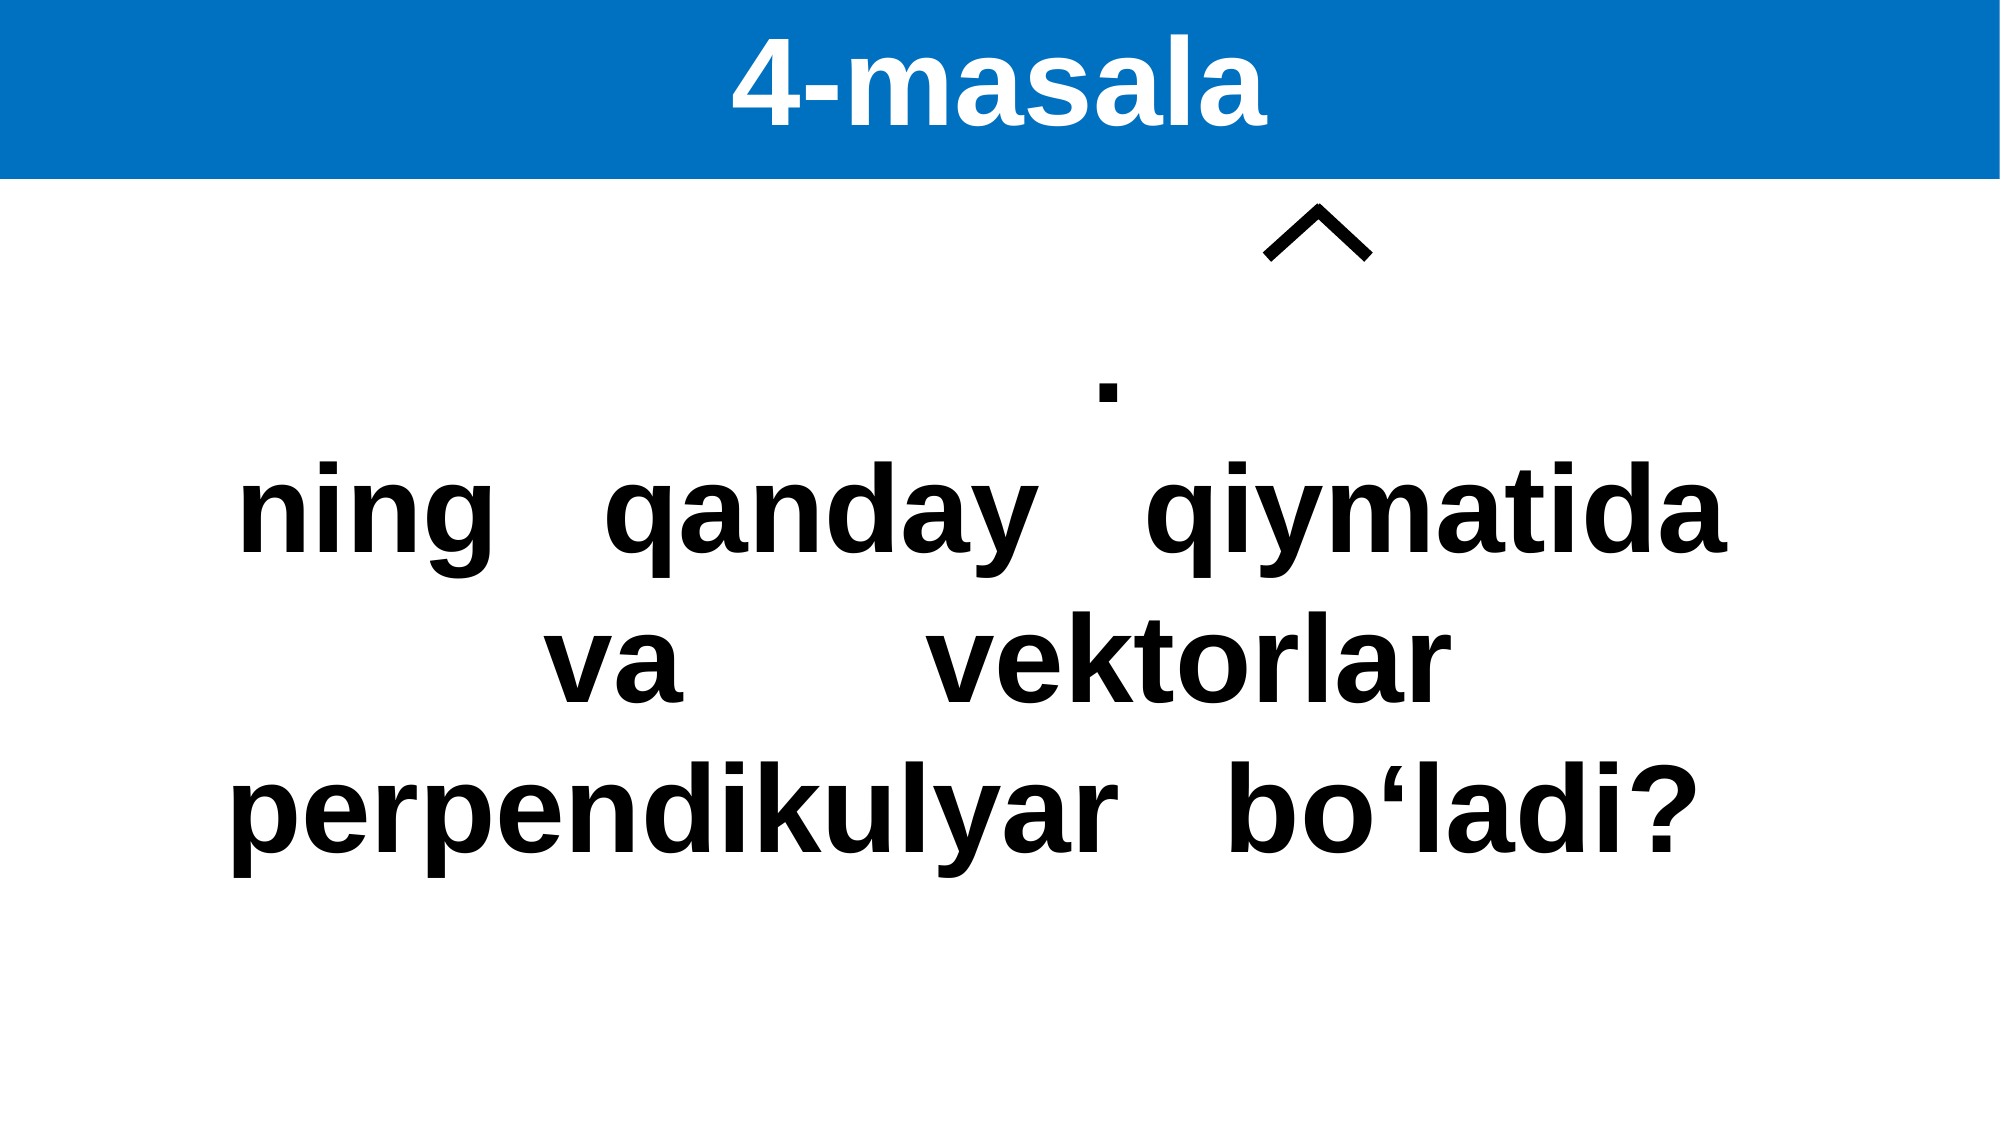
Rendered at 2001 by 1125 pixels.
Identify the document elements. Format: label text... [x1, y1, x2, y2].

text_box 4-masala [0, 0, 2000, 179]
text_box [1266, 208, 1315, 258]
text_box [1315, 208, 1369, 258]
